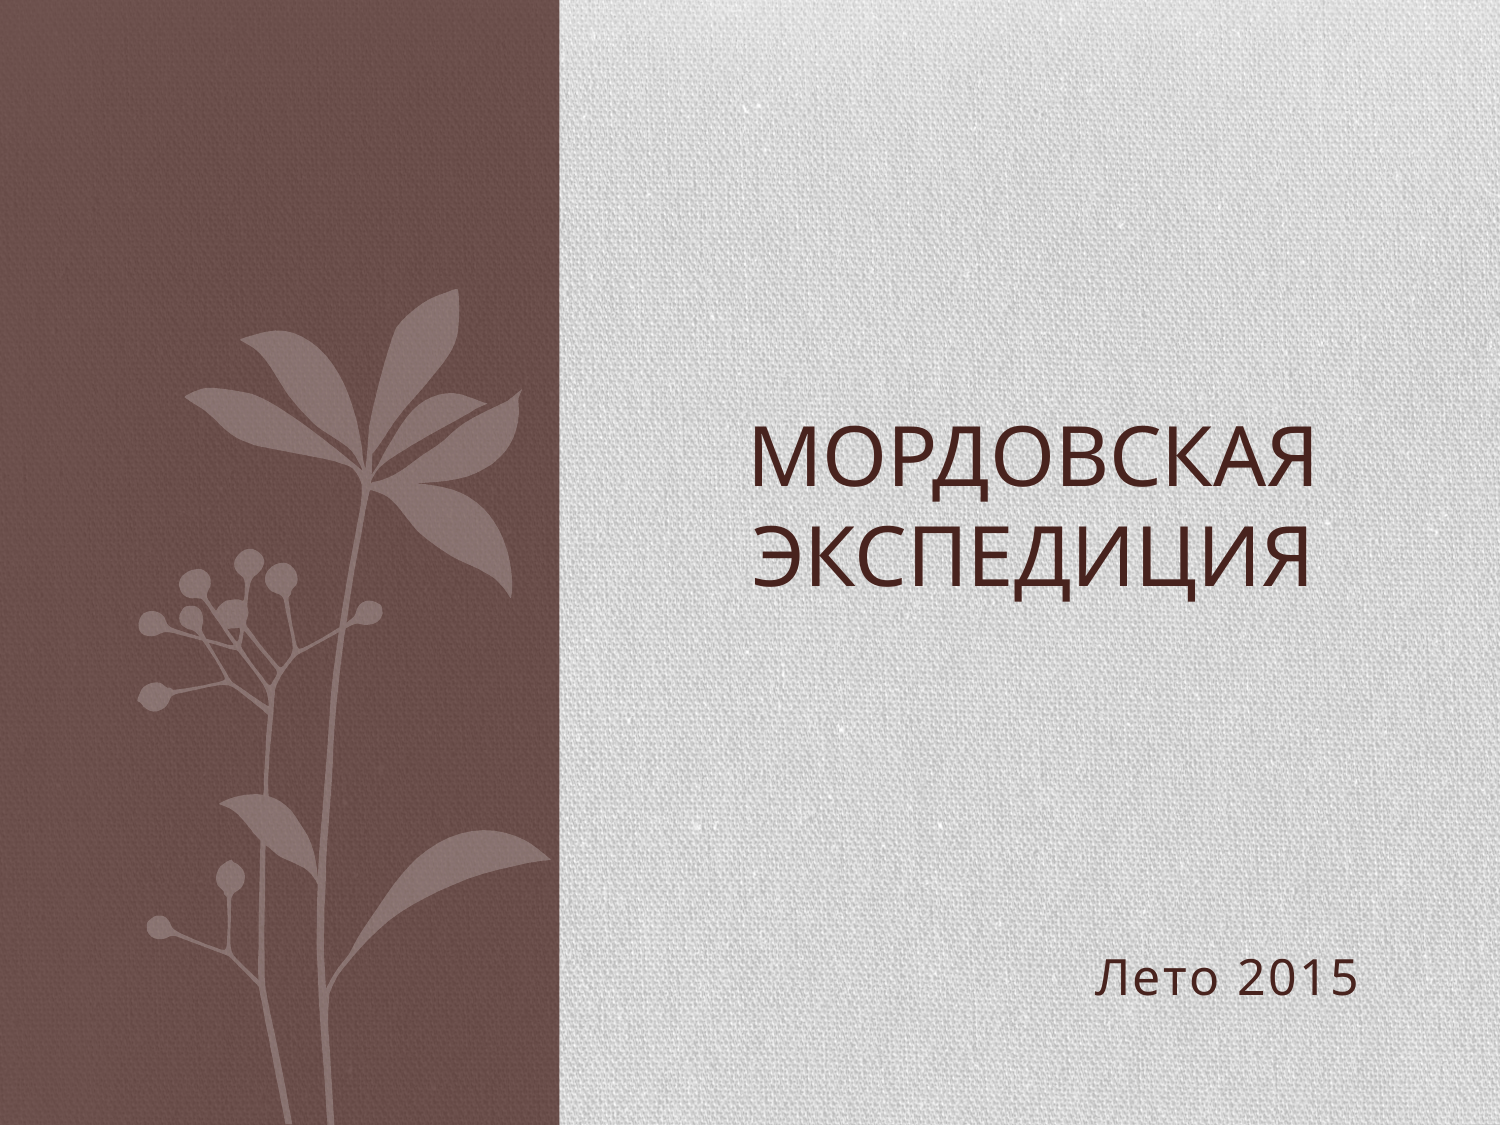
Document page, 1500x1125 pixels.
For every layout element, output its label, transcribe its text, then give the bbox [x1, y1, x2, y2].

subtitle Лето 2015 [1080, 937, 1500, 1125]
title Мордовская экспедиция [613, 232, 1454, 611]
